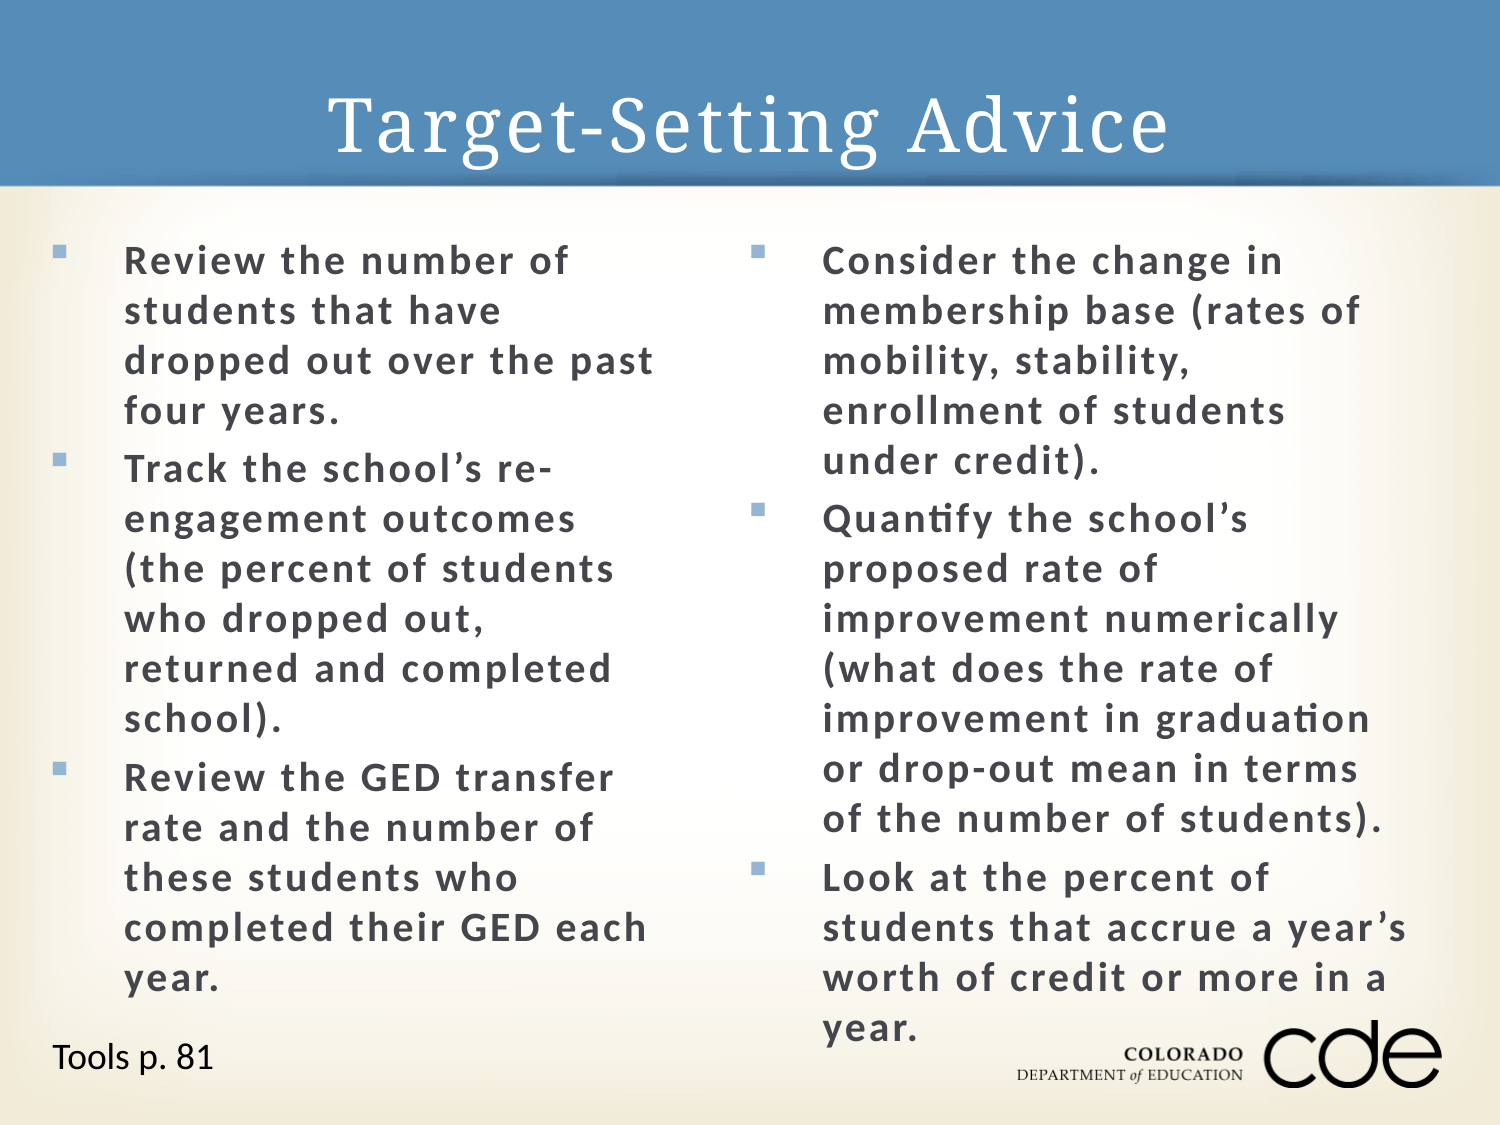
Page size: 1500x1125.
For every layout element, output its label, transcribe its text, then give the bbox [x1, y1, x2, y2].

picture [0, 0, 1500, 1125]
list Consider the change in membership base (rates of mobility, stability, enrollment of students under credit). Quantify the school’s proposed rate of improvement numerically (what does the rate of improvement in graduation or drop-out mean in terms of the number of students). Look at the percent of students that accrue a year’s worth of credit or more in a year. [725, 224, 1425, 1075]
list Review the number of students that have dropped out over the past four years. Track the school’s re-engagement outcomes (the percent of students who dropped out, returned and completed school). Review the GED transfer rate and the number of these students who completed their GED each year. [26, 224, 688, 948]
title Target-Setting Advice [62, 58, 1438, 187]
text_box Tools p. 81 [37, 1024, 575, 1085]
